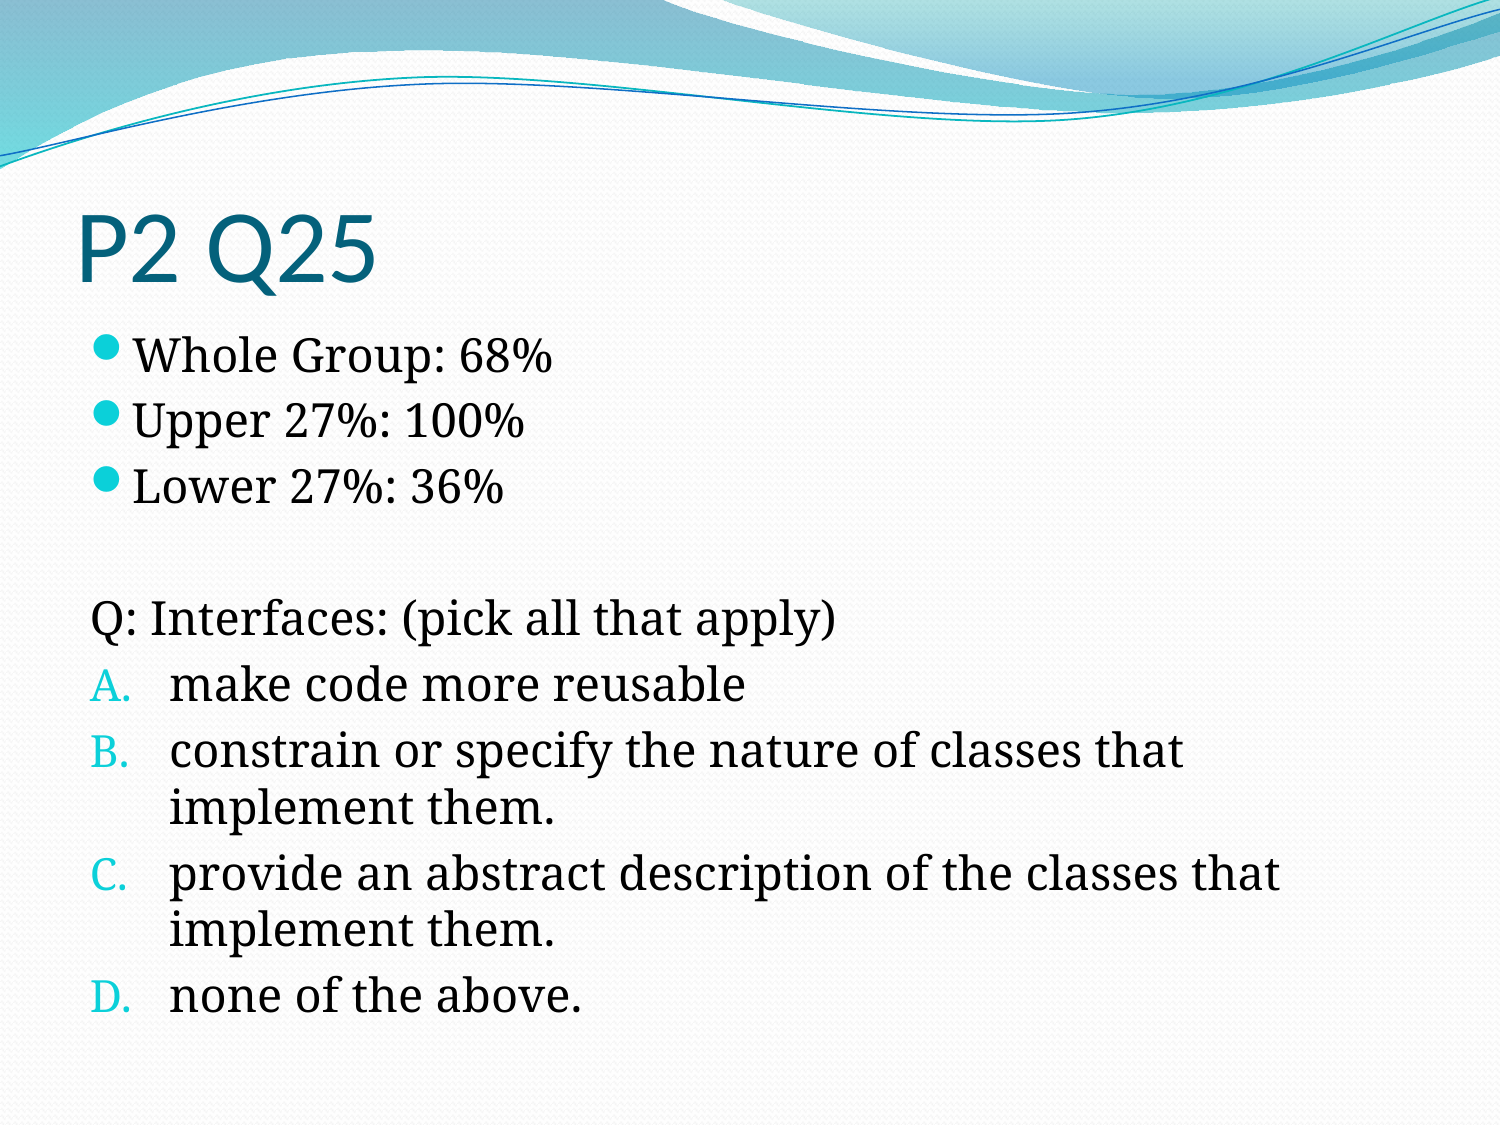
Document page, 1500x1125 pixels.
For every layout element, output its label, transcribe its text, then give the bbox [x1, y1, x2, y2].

title P2 Q25 [75, 115, 1425, 303]
list Whole Group: 68% Upper 27%: 100% Lower 27%: 36% Q: Interfaces: (pick all that apply) make code more reusable constrain or specify the nature of classes that implement them. provide an abstract description of the classes that implement them. none of the above. [75, 317, 1425, 1038]
